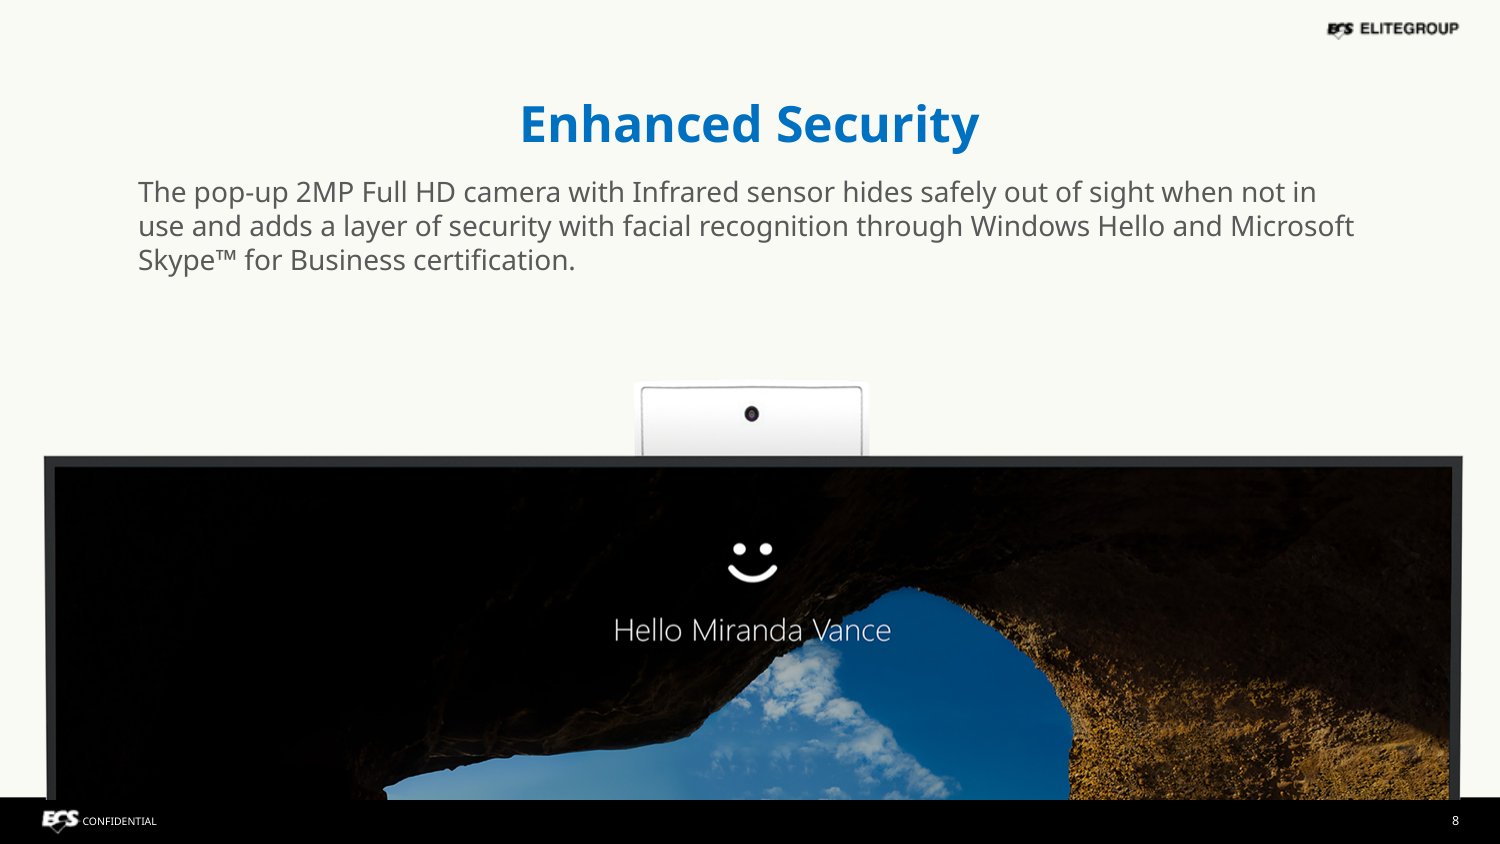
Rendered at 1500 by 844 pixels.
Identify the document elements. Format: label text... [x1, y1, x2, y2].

picture [11, 353, 1489, 844]
text_box The pop-up 2MP Full HD camera with Infrared sensor hides safely out of sight when not in use and adds a layer of security with facial recognition through Windows Hello and Microsoft Skype™ for Business certification. [123, 167, 1377, 284]
picture [1316, 10, 1472, 48]
slide_number 8 [1442, 814, 1460, 831]
title Enhanced Security [58, 84, 1442, 168]
